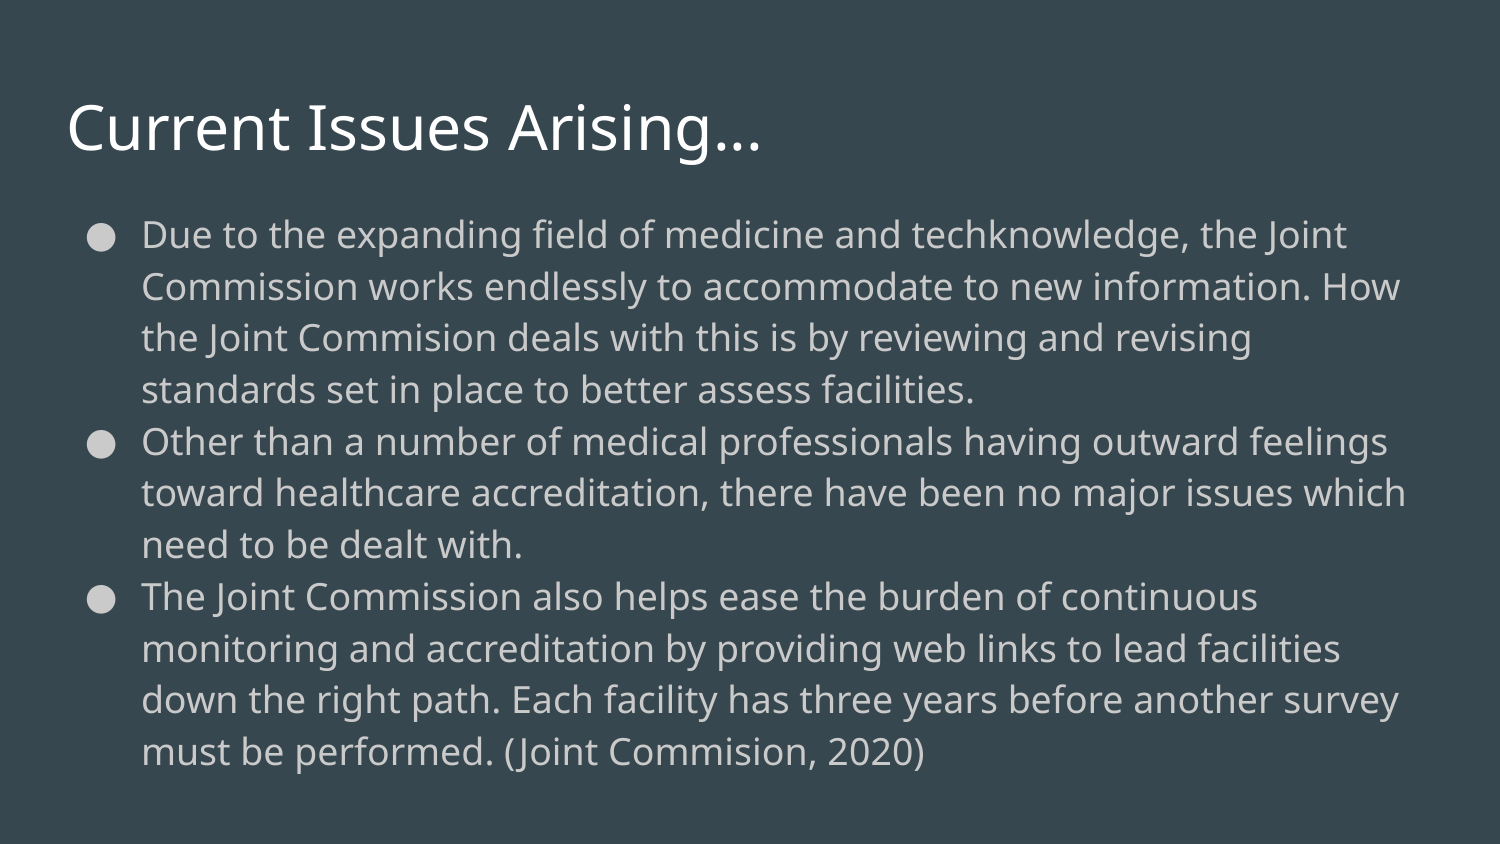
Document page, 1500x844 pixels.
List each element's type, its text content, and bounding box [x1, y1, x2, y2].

list Due to the expanding field of medicine and techknowledge, the Joint Commission works endlessly to accommodate to new information. How the Joint Commision deals with this is by reviewing and revising standards set in place to better assess facilities. Other than a number of medical professionals having outward feelings toward healthcare accreditation, there have been no major issues which need to be dealt with. The Joint Commission also helps ease the burden of continuous monitoring and accreditation by providing web links to lead facilities down the right path. Each facility has three years before another survey must be performed. (Joint Commision, 2020) [51, 189, 1449, 811]
title Current Issues Arising... [51, 72, 1449, 167]
